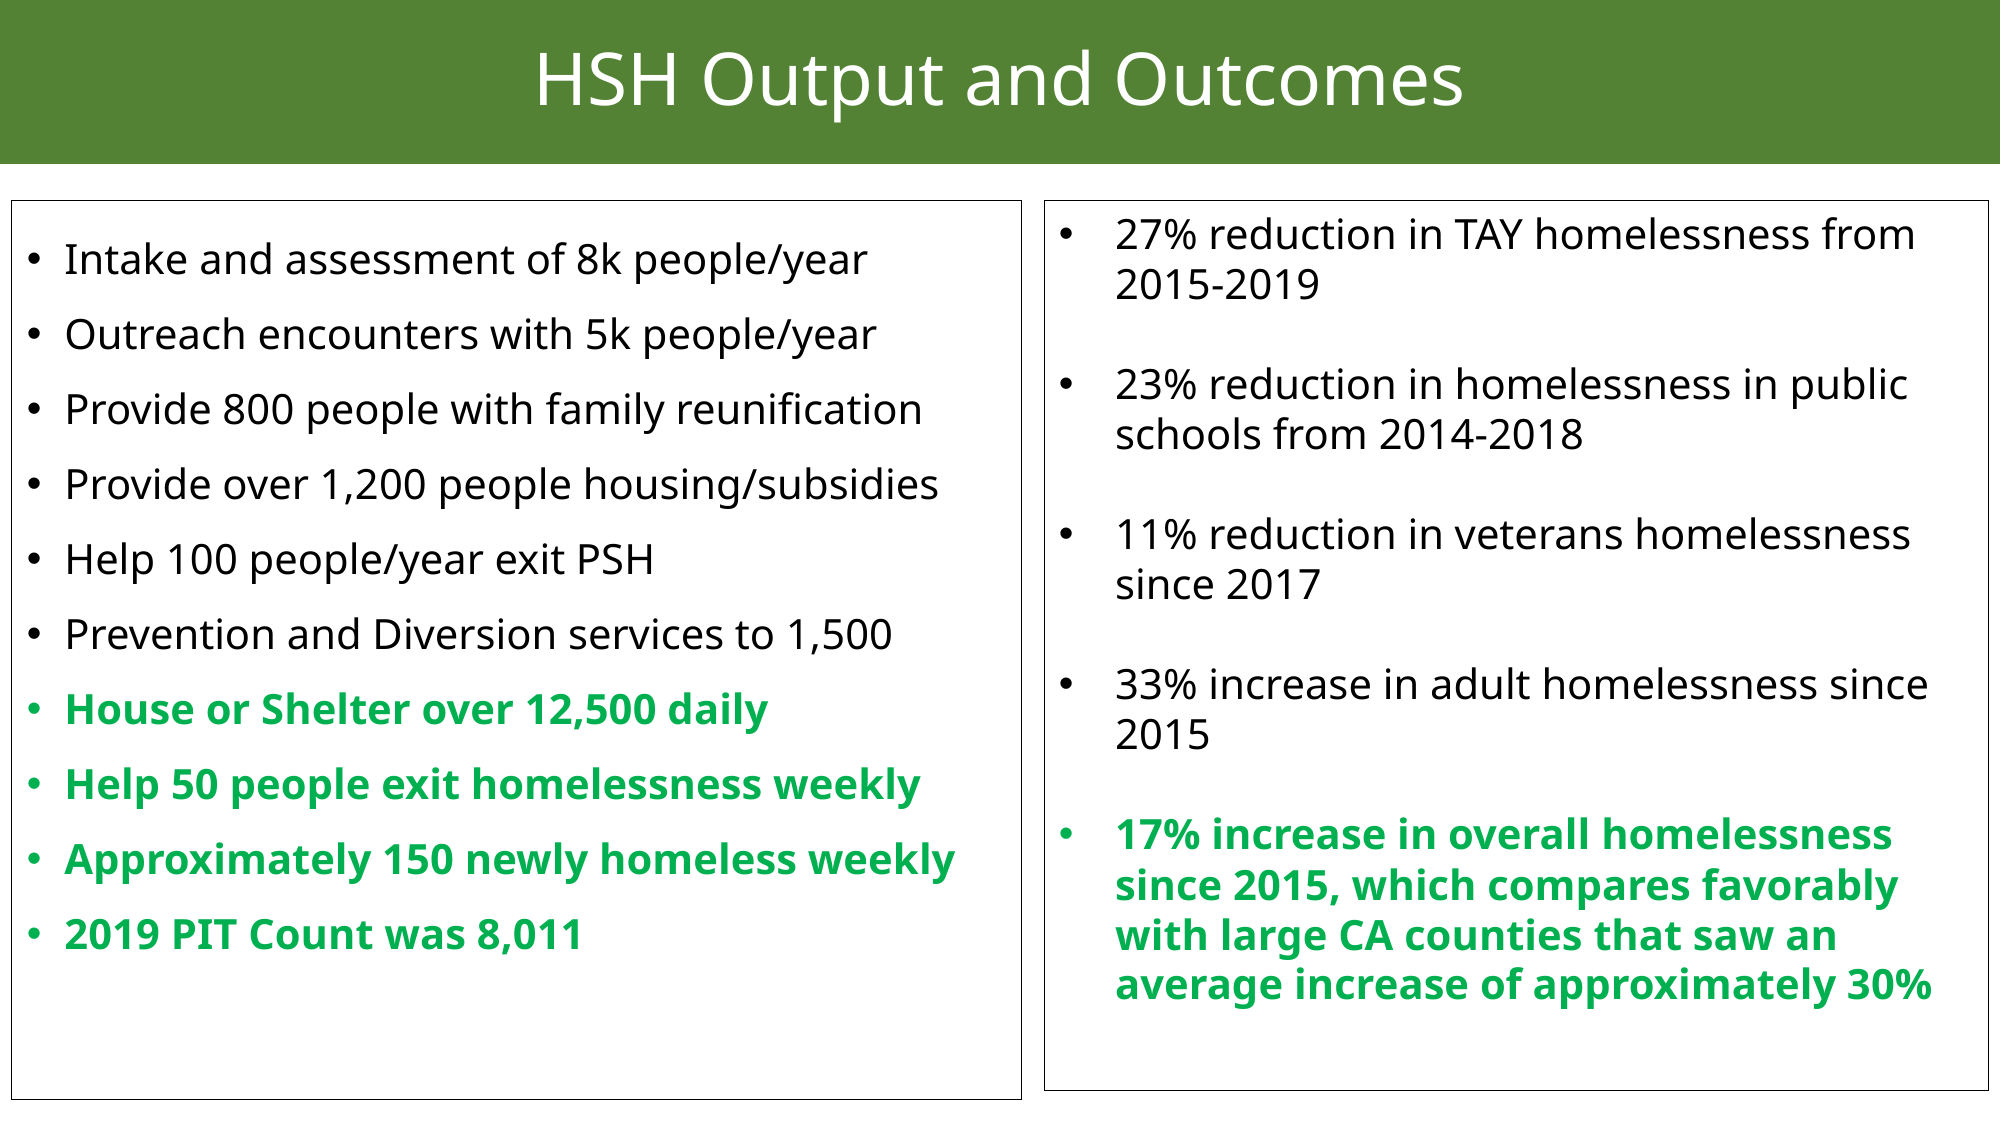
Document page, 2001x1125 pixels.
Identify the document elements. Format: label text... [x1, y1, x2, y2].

text_box 27% reduction in TAY homelessness from 2015-2019 23% reduction in homelessness in public schools from 2014-2018 11% reduction in veterans homelessness since 2017 33% increase in adult homelessness since 2015 17% increase in overall homelessness since 2015, which compares favorably with large CA counties that saw an average increase of approximately 30% [1044, 200, 1989, 1091]
list Intake and assessment of 8k people/year Outreach encounters with 5k people/year Provide 800 people with family reunification Provide over 1,200 people housing/subsidies Help 100 people/year exit PSH Prevention and Diversion services to 1,500 House or Shelter over 12,500 daily Help 50 people exit homelessness weekly Approximately 150 newly homeless weekly 2019 PIT Count was 8,011 [11, 200, 1022, 1100]
text_box HSH Output and Outcomes [0, 0, 2000, 164]
